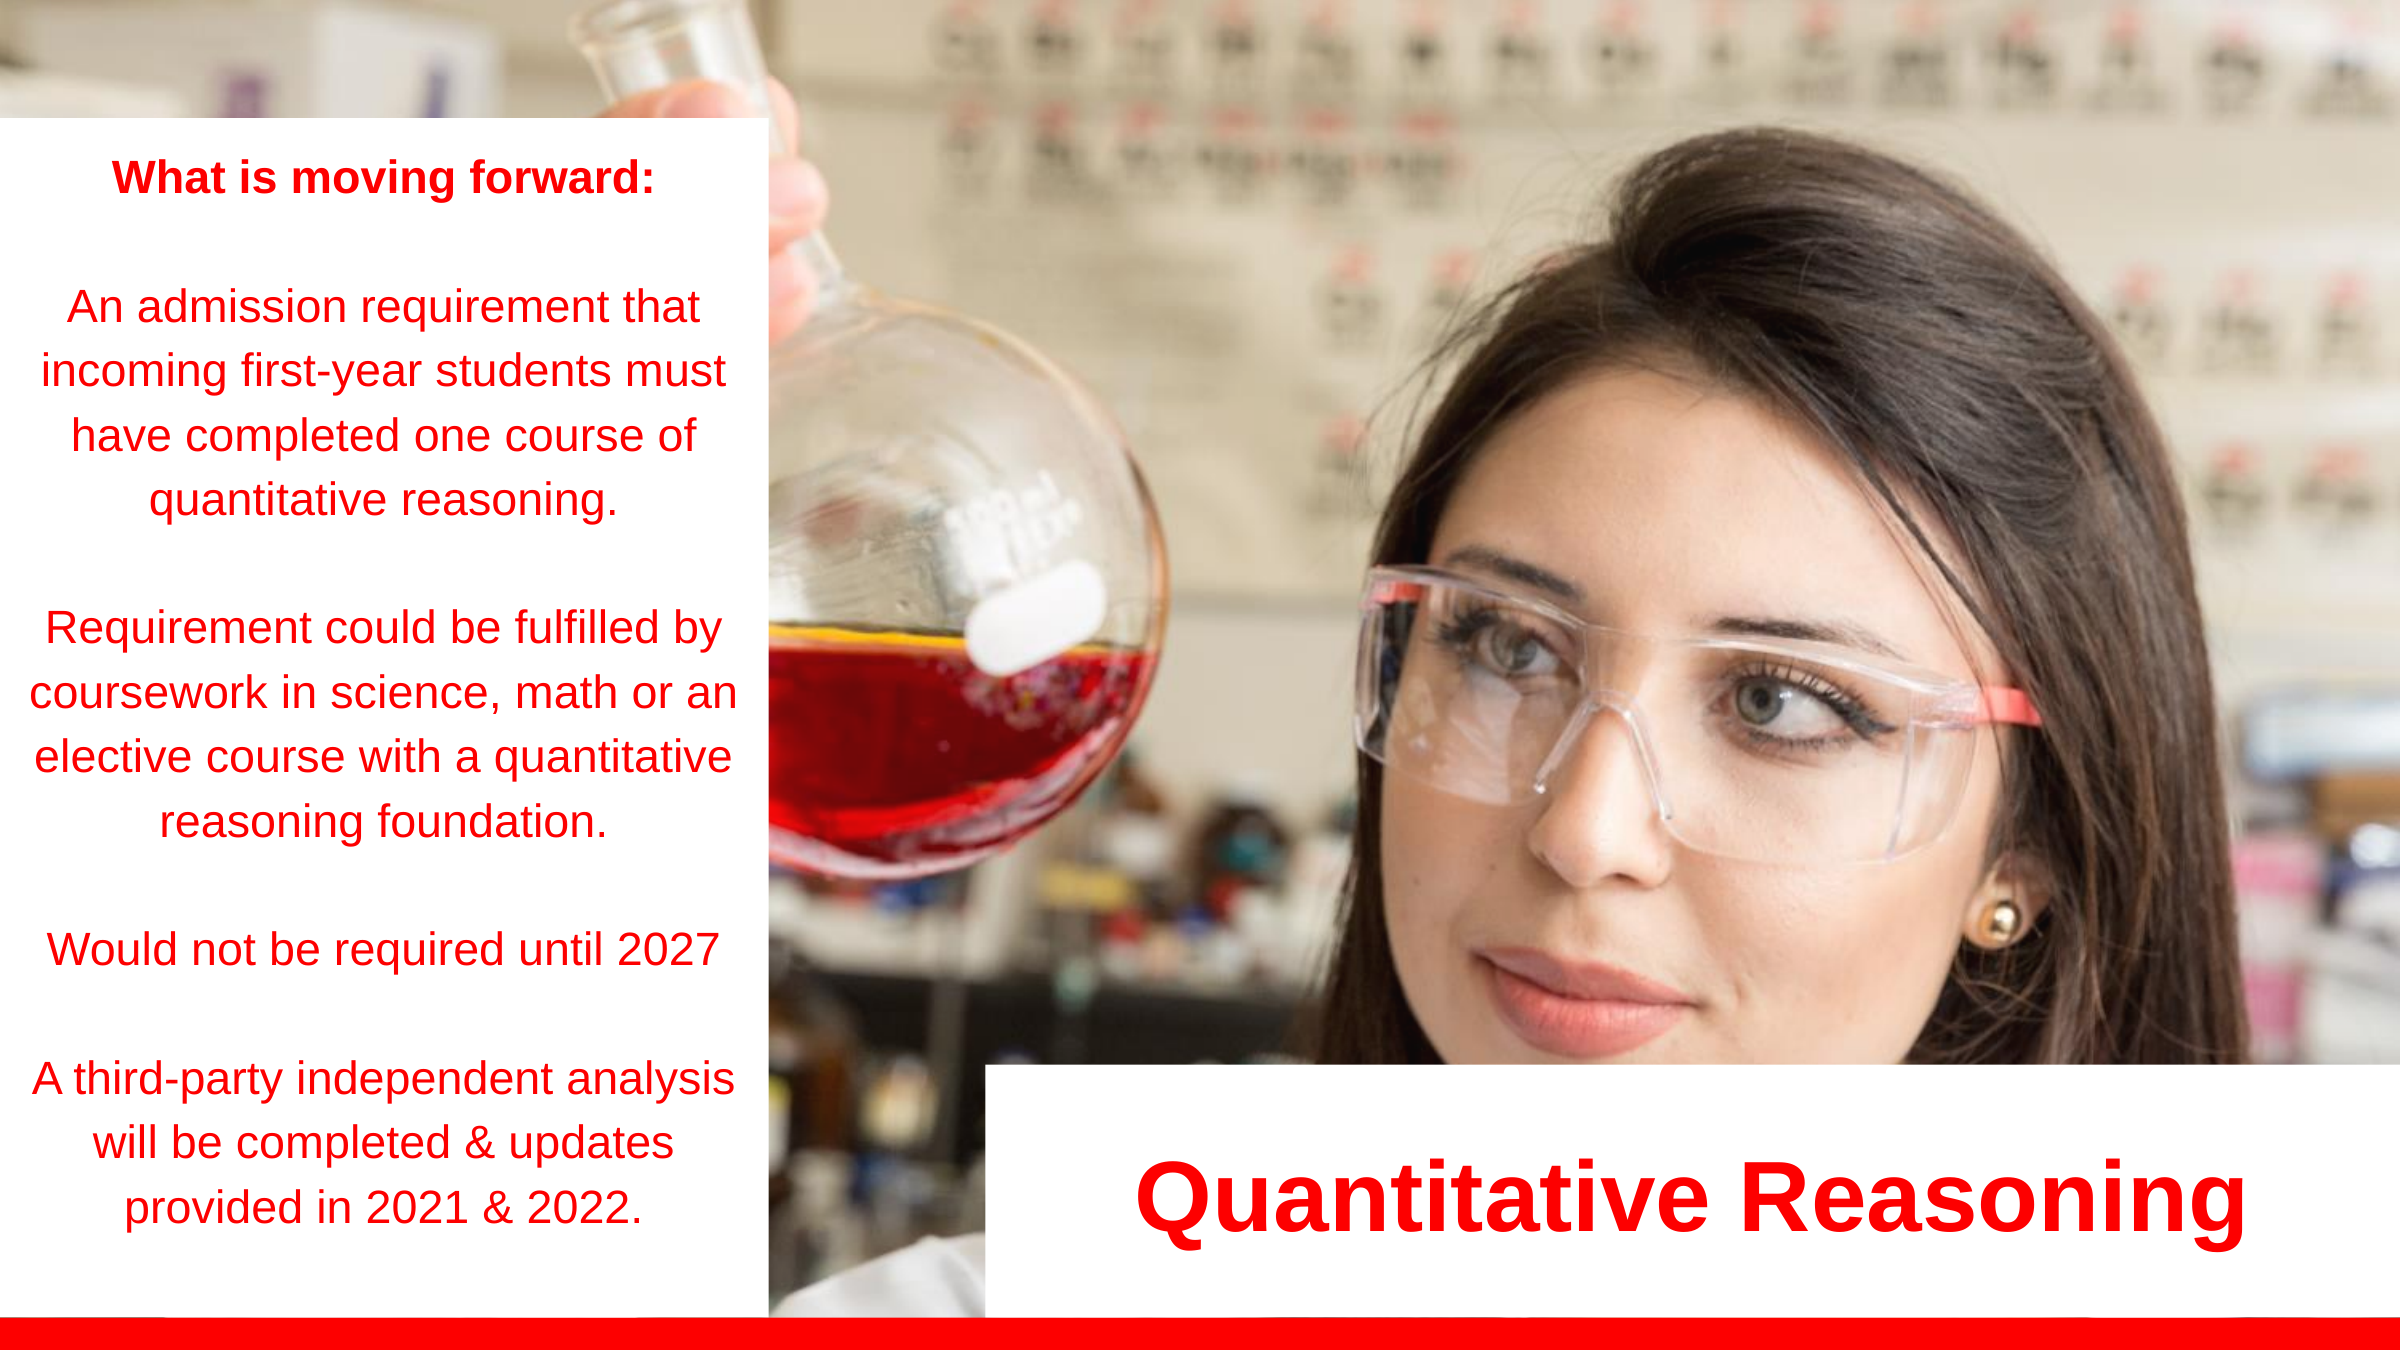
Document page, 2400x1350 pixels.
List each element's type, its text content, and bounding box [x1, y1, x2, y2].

title [0, 1317, 2400, 1350]
text_box Quantitative Reasoning [985, 1064, 2400, 1318]
picture [0, 0, 2400, 1317]
text_box What is moving forward: An admission requirement that incoming first-year students must have completed one course of quantitative reasoning. Requirement could be fulfilled by coursework in science, math or an elective course with a quantitative reasoning foundation. Would not be required until 2027 A third-party independent analysis will be completed & updates provided in 2021 & 2022. [0, 118, 769, 1318]
